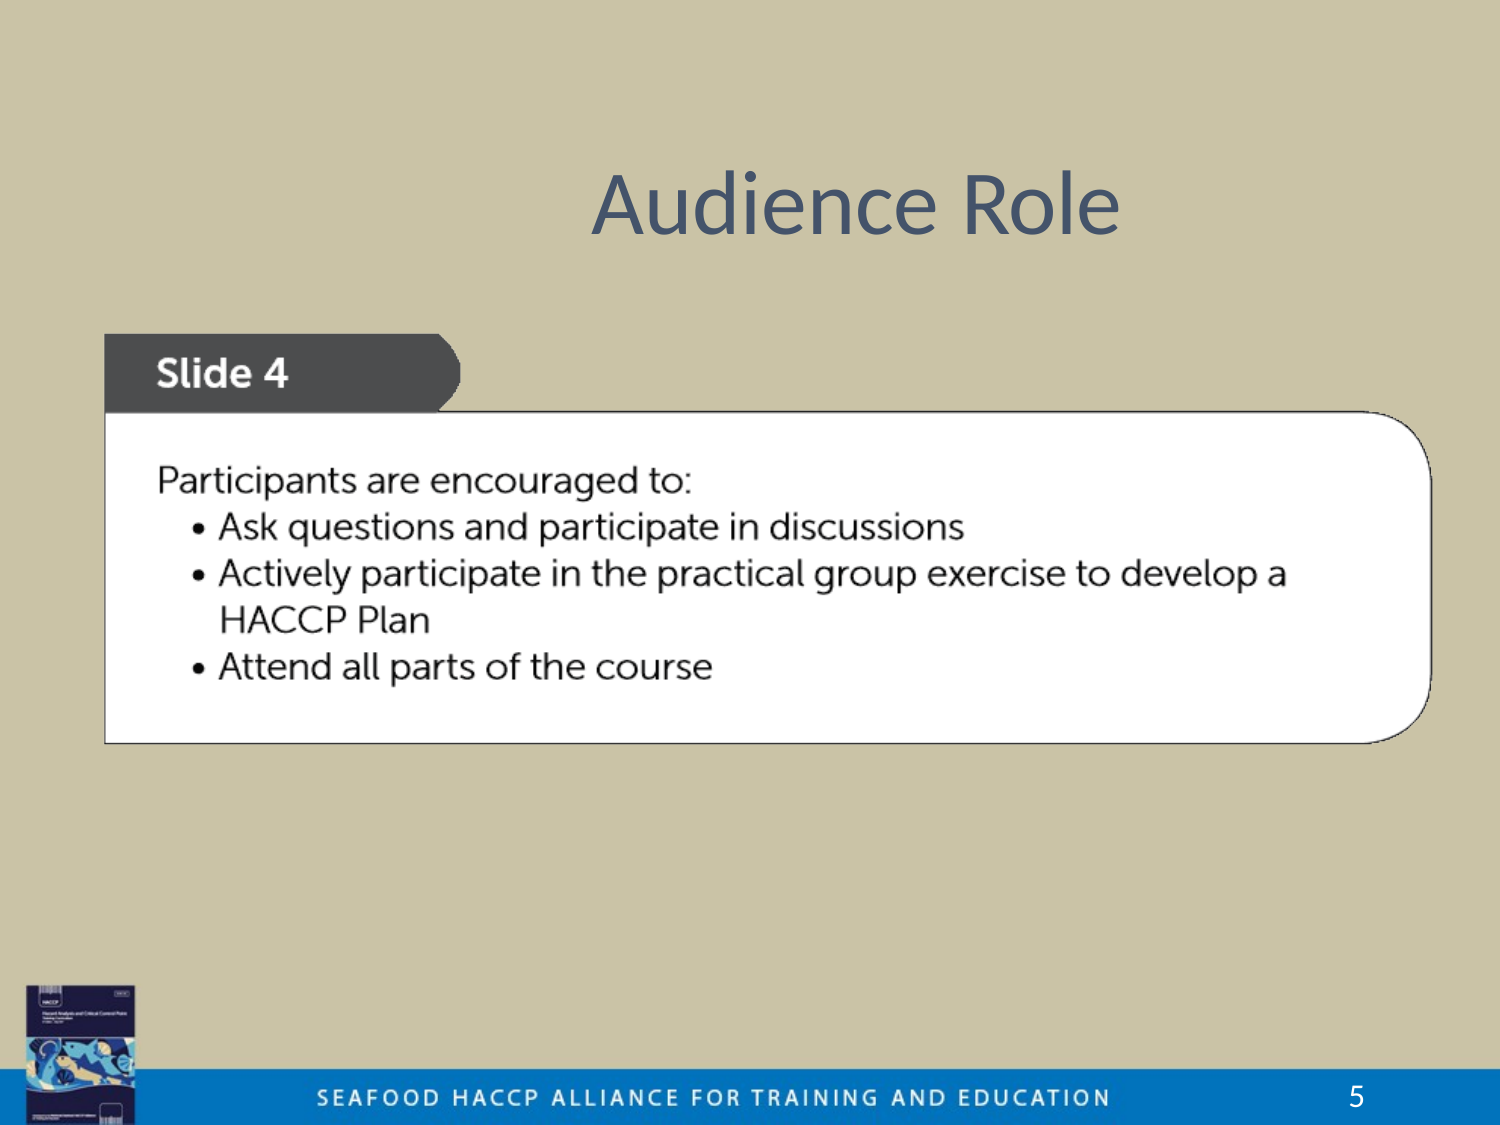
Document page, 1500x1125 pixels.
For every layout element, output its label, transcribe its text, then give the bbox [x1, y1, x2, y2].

slide_number 10 [1325, 1080, 1391, 1125]
title Audience Role [589, 141, 1127, 312]
picture [0, 0, 1500, 1125]
